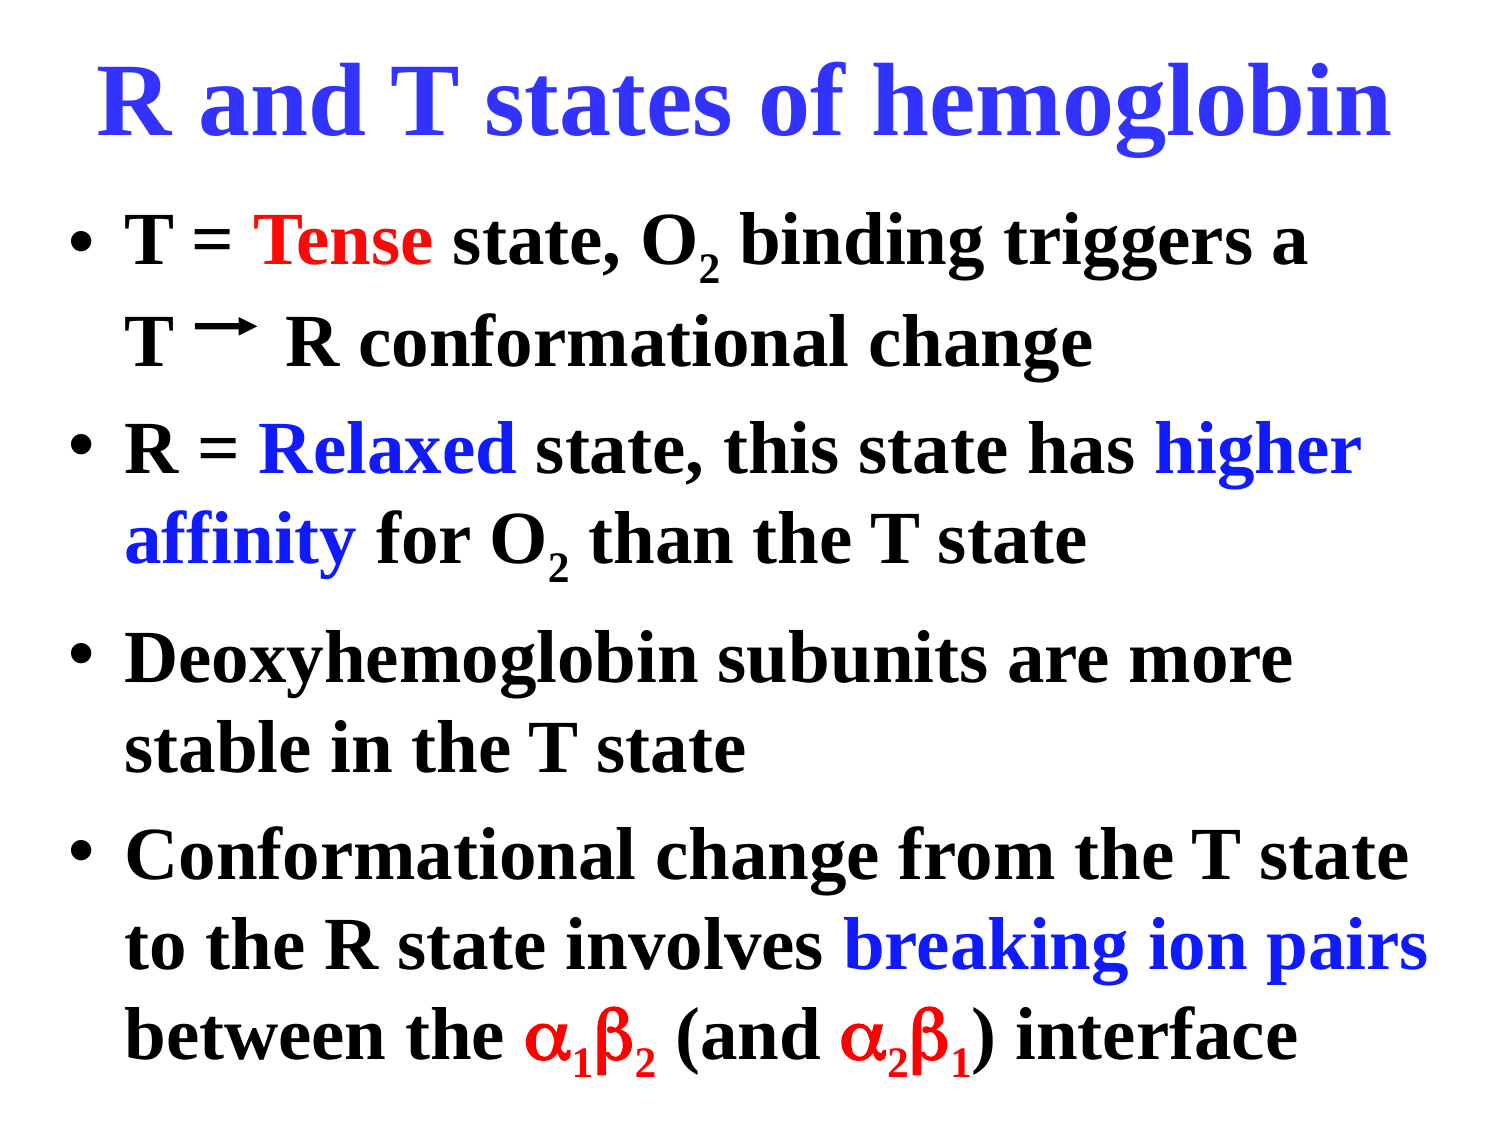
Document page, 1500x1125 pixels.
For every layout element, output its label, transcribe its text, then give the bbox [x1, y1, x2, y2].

text_box [194, 320, 258, 333]
title R and T states of hemoglobin [76, 0, 1415, 181]
list T = Tense state, O2 binding triggers a T R conformational change R = Relaxed state, this state has higher affinity for O2 than the T state Deoxyhemoglobin subunits are more stable in the T state Conformational change from the T state to the R state involves breaking ion pairs between the a1b2 (and a2b1) interface [52, 181, 1471, 1064]
